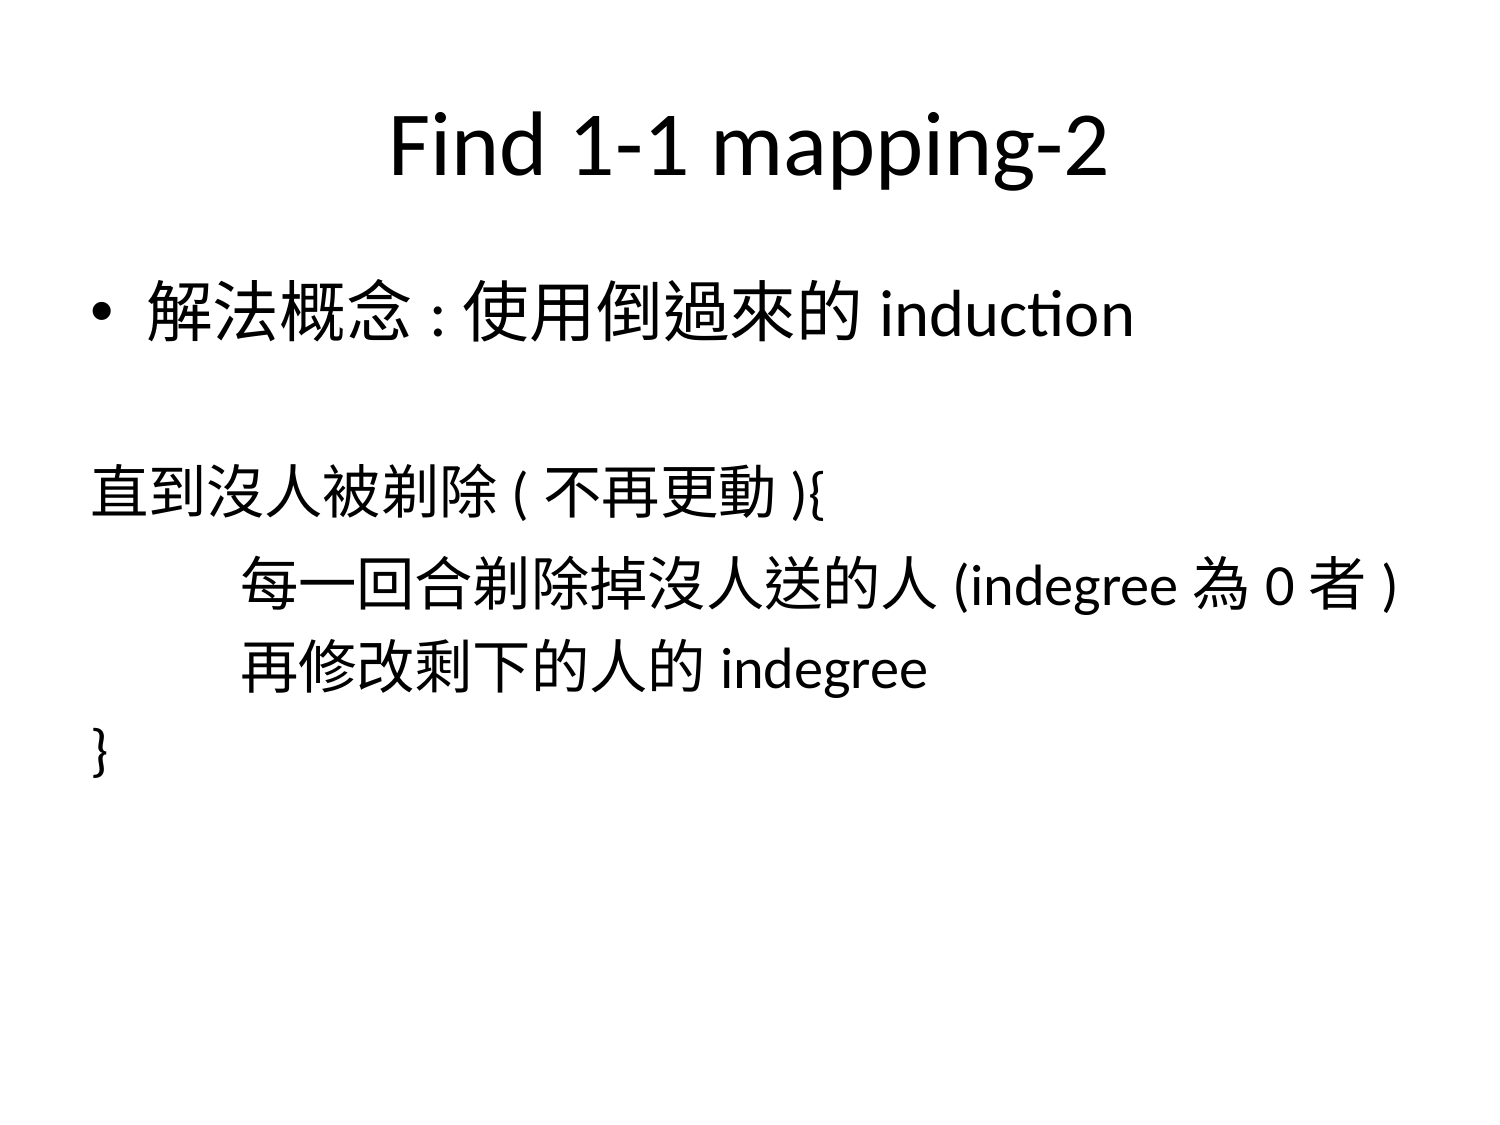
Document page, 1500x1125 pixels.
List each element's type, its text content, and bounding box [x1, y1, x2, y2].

list 解法概念:使用倒過來的induction 直到沒人被剃除(不再更動){ 每一回合剃除掉沒人送的人(indegree為0者) 再修改剩下的人的indegree } [75, 262, 1425, 1005]
title Find 1-1 mapping-2 [75, 45, 1425, 233]
